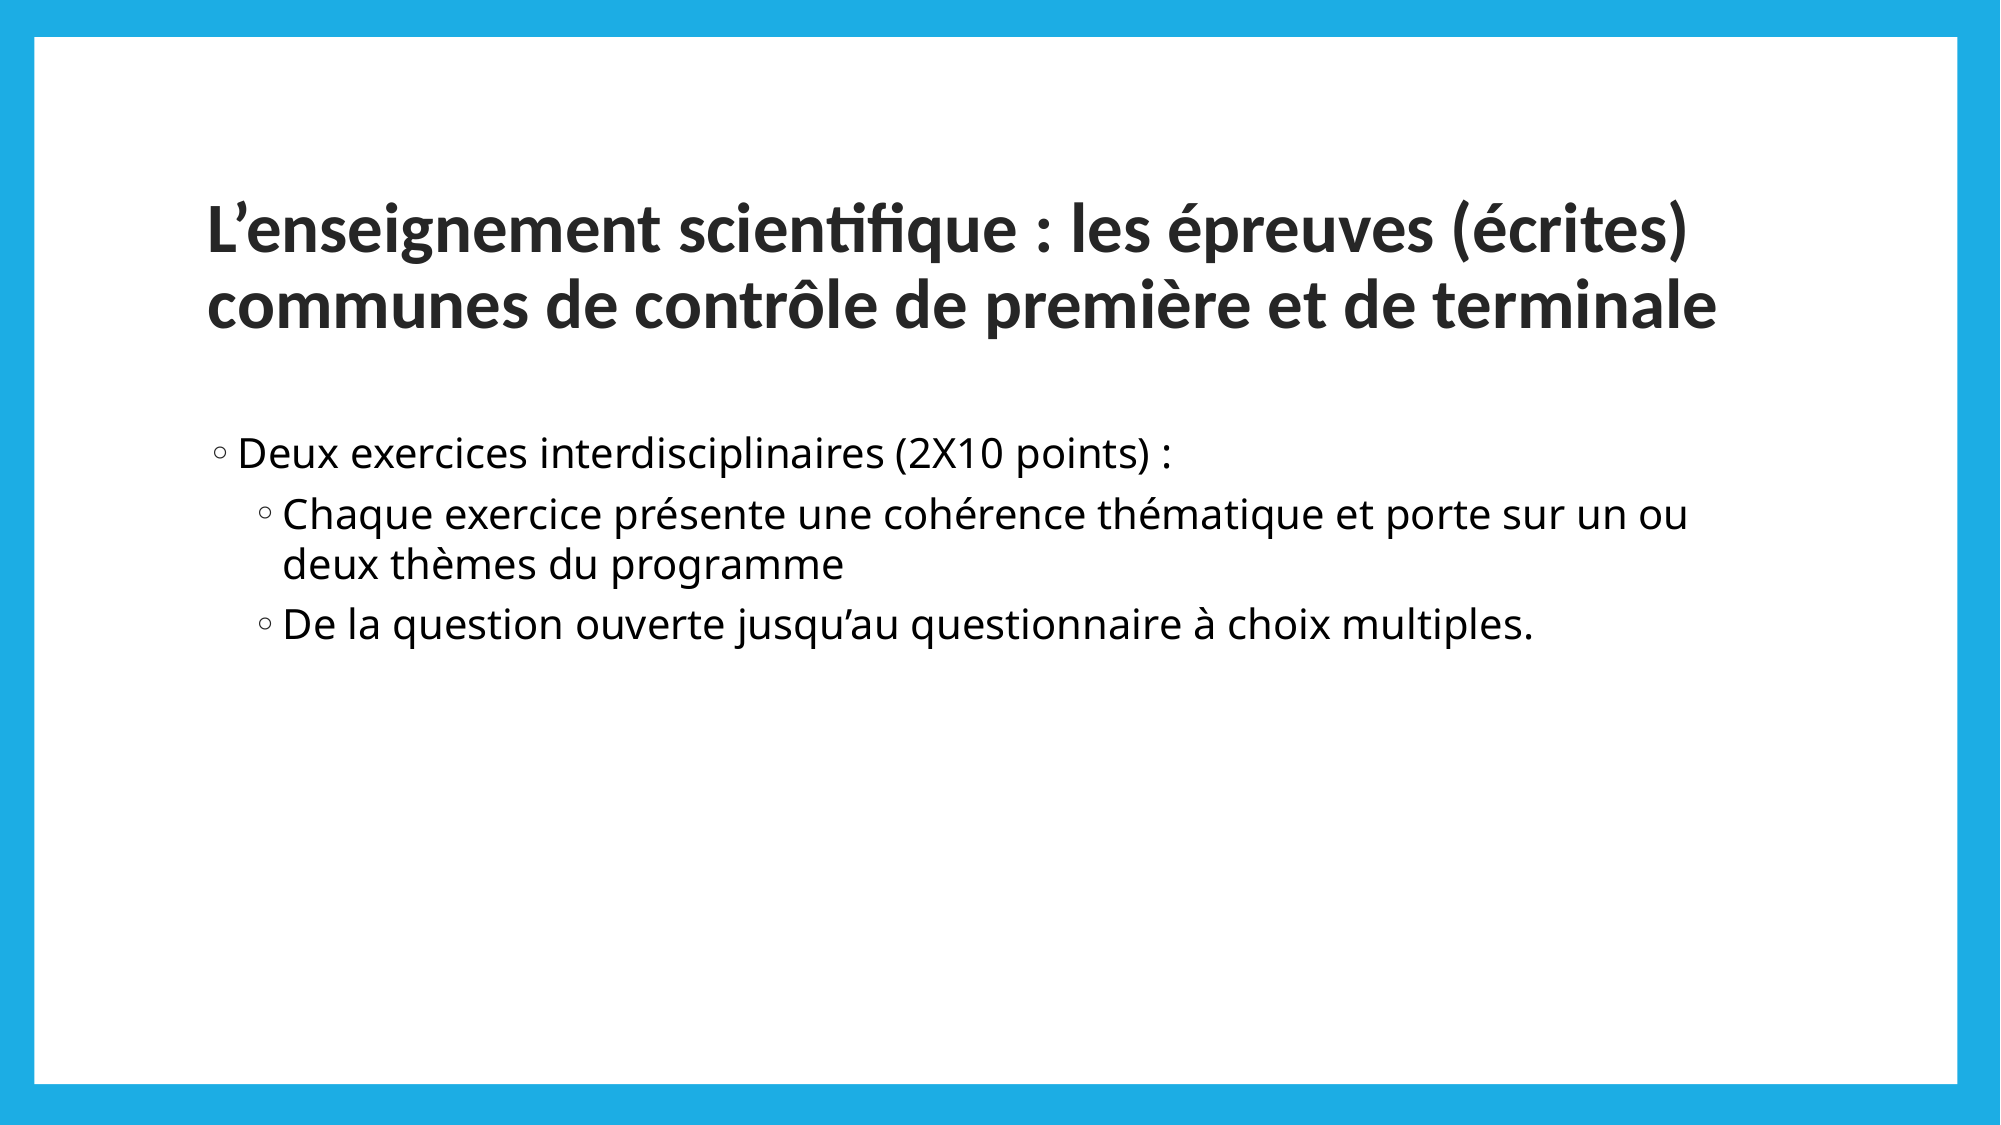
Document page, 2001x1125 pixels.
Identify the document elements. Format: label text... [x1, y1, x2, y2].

text_box [34, 37, 1958, 1085]
list Deux exercices interdisciplinaires (2X10 points) : Chaque exercice présente une cohérence thématique et porte sur un ou deux thèmes du programme De la question ouverte jusqu’au questionnaire à choix multiples. [192, 419, 1800, 979]
title L’enseignement scientifique : les épreuves (écrites) communes de contrôle de première et de terminale [192, 142, 1800, 394]
text_box [0, 0, 2000, 1125]
